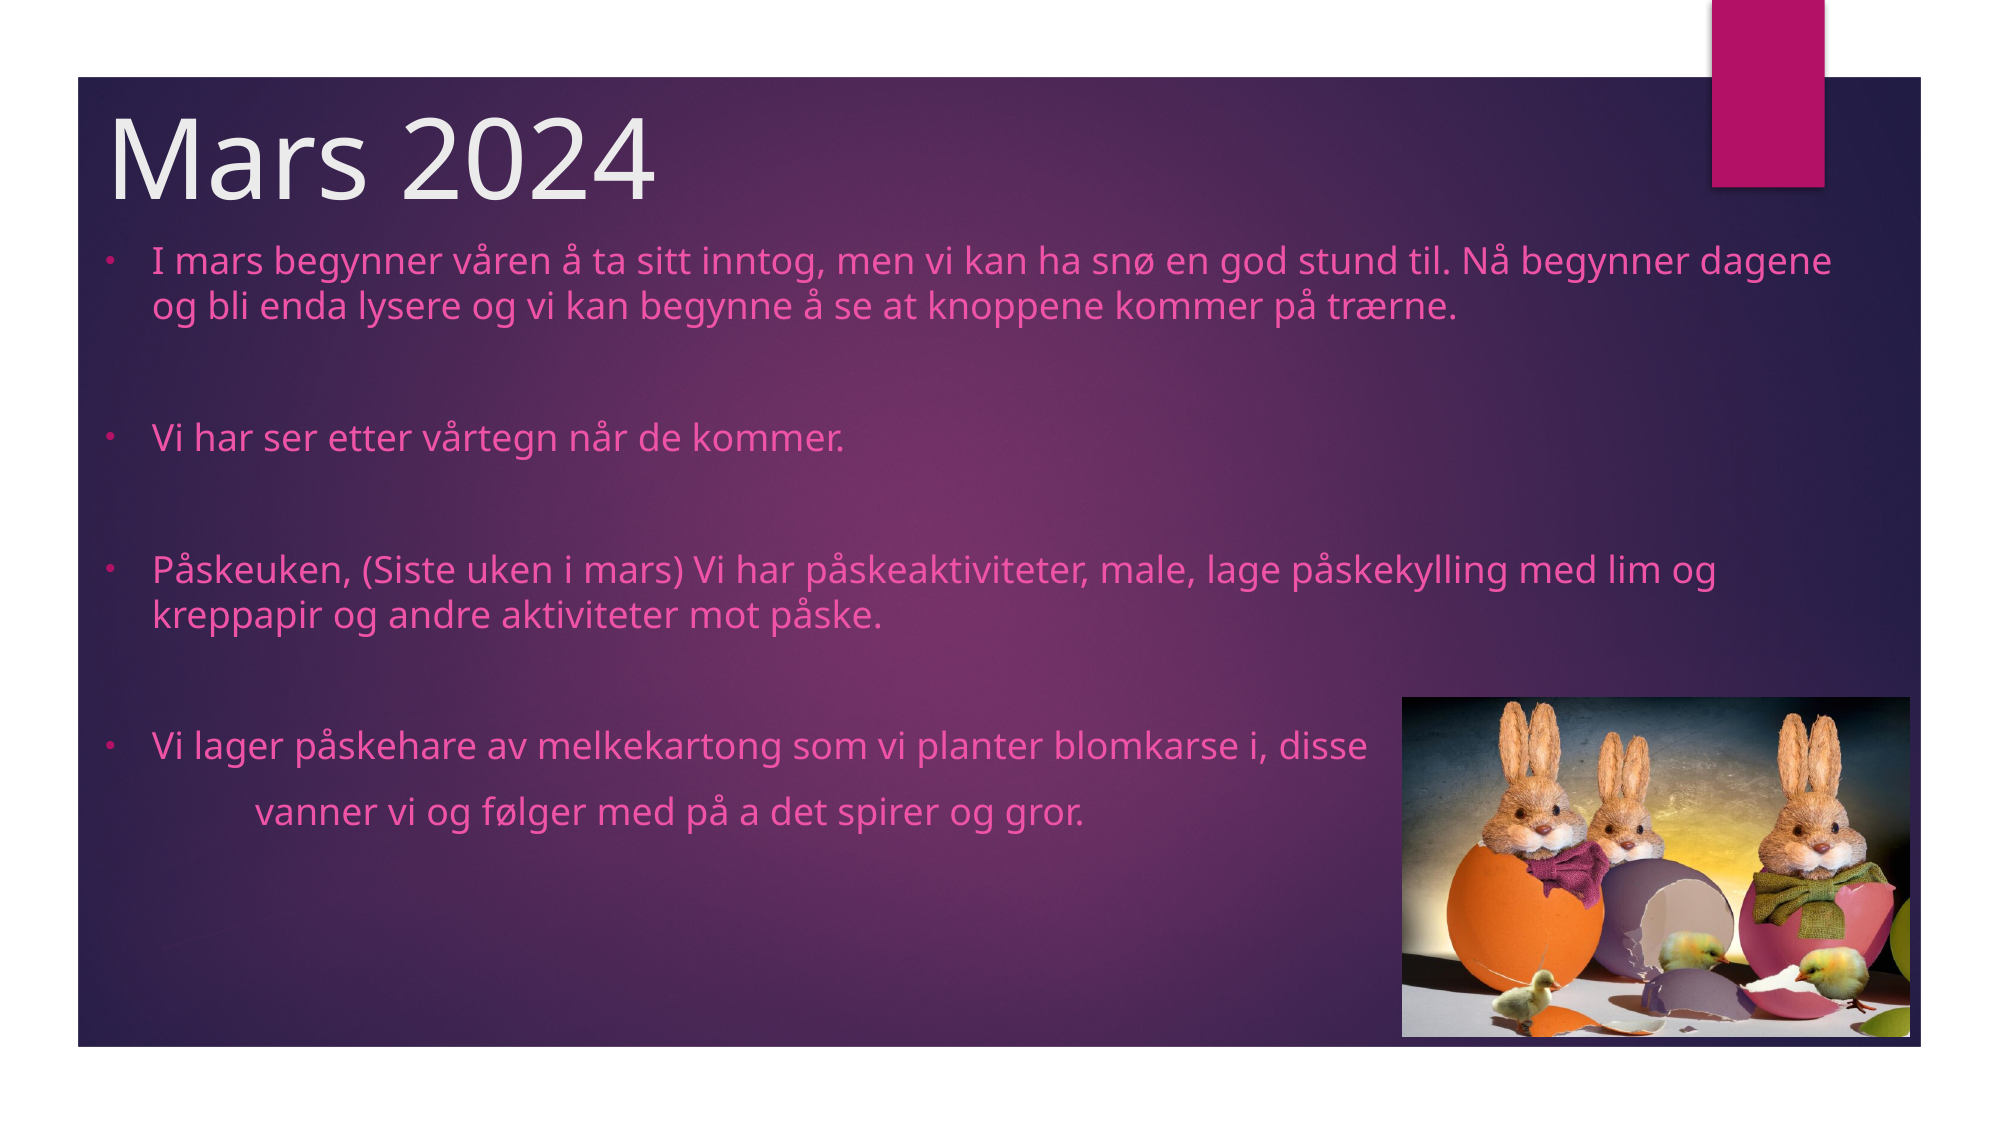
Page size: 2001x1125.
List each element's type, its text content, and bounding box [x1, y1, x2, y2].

picture [1401, 697, 1911, 1037]
title Mars 2024 [90, 88, 1538, 229]
subtitle I mars begynner våren å ta sitt inntog, men vi kan ha snø en god stund til. Nå begynner dagene og bli enda lysere og vi kan begynne å se at knoppene kommer på trærne. Vi har ser etter vårtegn når de kommer. Påskeuken, (Siste uken i mars) Vi har påskeaktiviteter, male, lage påskekylling med lim og kreppapir og andre aktiviteter mot påske. Vi lager påskehare av melkekartong som vi planter blomkarse i, disse vanner vi og følger med på a det spirer og gror. [90, 229, 1874, 1037]
